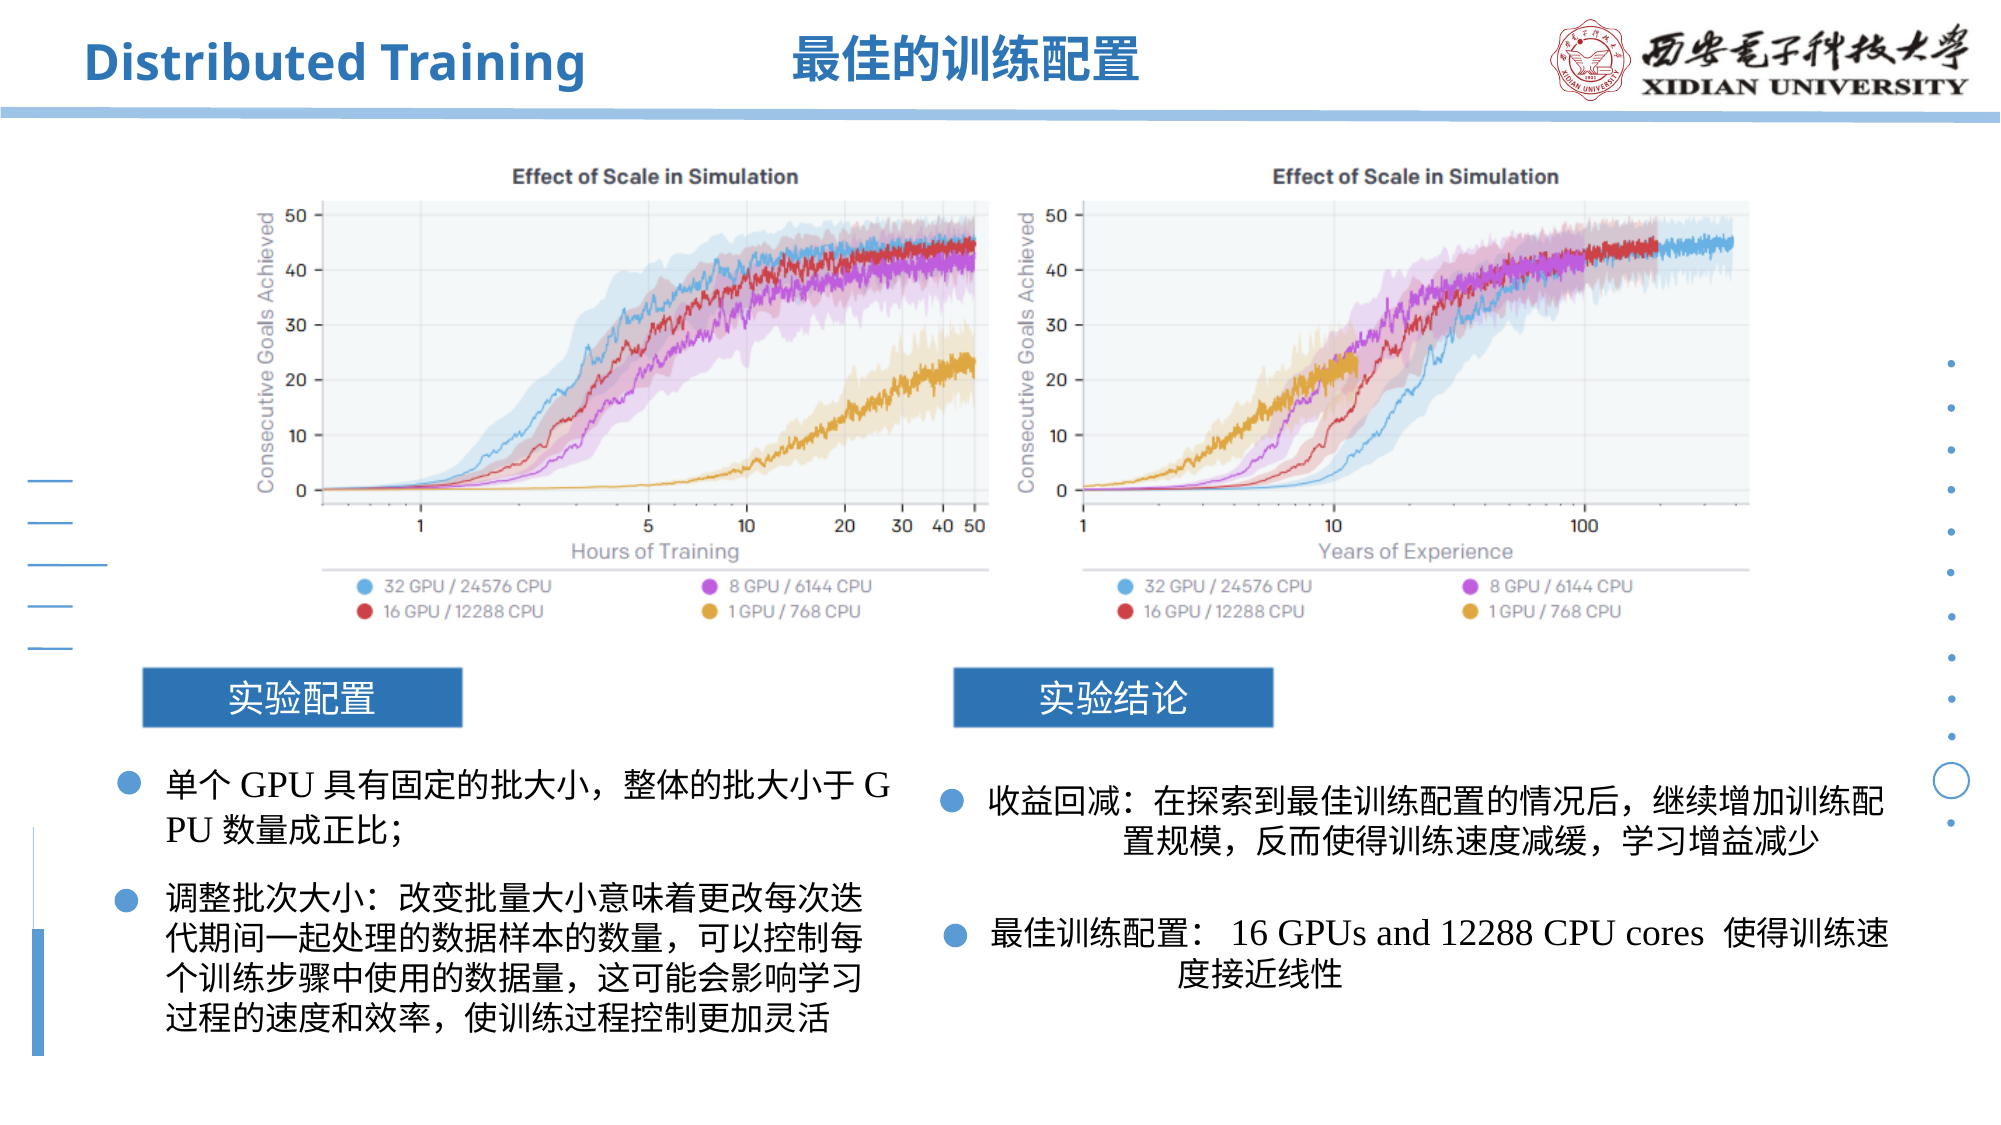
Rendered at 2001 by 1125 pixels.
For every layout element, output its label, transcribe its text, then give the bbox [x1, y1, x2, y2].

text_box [1549, 18, 1980, 102]
text_box 实验配置 [142, 668, 462, 727]
text_box [1946, 818, 1956, 828]
text_box Distributed Training [68, 22, 613, 94]
text_box [1932, 761, 1971, 800]
picture [230, 149, 1831, 643]
text_box [1945, 567, 1956, 578]
text_box [1947, 612, 1957, 622]
text_box [116, 769, 143, 796]
text_box [939, 787, 965, 814]
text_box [33, 827, 44, 1055]
text_box 收益回减：在探索到最佳训练配置的情况后，继续增加训练配 置规模，反而使得训练速度减缓，学习增益减少 [972, 773, 1914, 868]
text_box [942, 922, 969, 949]
text_box [1946, 445, 1957, 455]
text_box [0, 112, 2000, 118]
text_box [1946, 358, 1957, 369]
text_box 最佳的训练配置 [776, 20, 1393, 92]
text_box [1947, 652, 1957, 663]
text_box 调整批次大小：改变批量大小意味着更改每次迭代期间一起处理的数据样本的数量，可以控制每个训练步骤中使用的数据量，这可能会影响学习过程的速度和效率，使训练过程控制更加灵活 [150, 869, 899, 1045]
text_box [113, 887, 140, 914]
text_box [27, 480, 108, 650]
text_box [1946, 403, 1957, 413]
text_box [1946, 484, 1957, 495]
text_box 实验结论 [954, 668, 1273, 727]
text_box 最佳训练配置：16 GPUs and 12288 CPU cores 使得训练速 度接近线性 [975, 900, 1911, 1001]
text_box [1947, 694, 1957, 704]
text_box [1947, 731, 1957, 742]
text_box [1946, 527, 1957, 537]
text_box 单个GPU具有固定的批大小，整体的批大小于G PU数量成正比； [150, 752, 934, 858]
